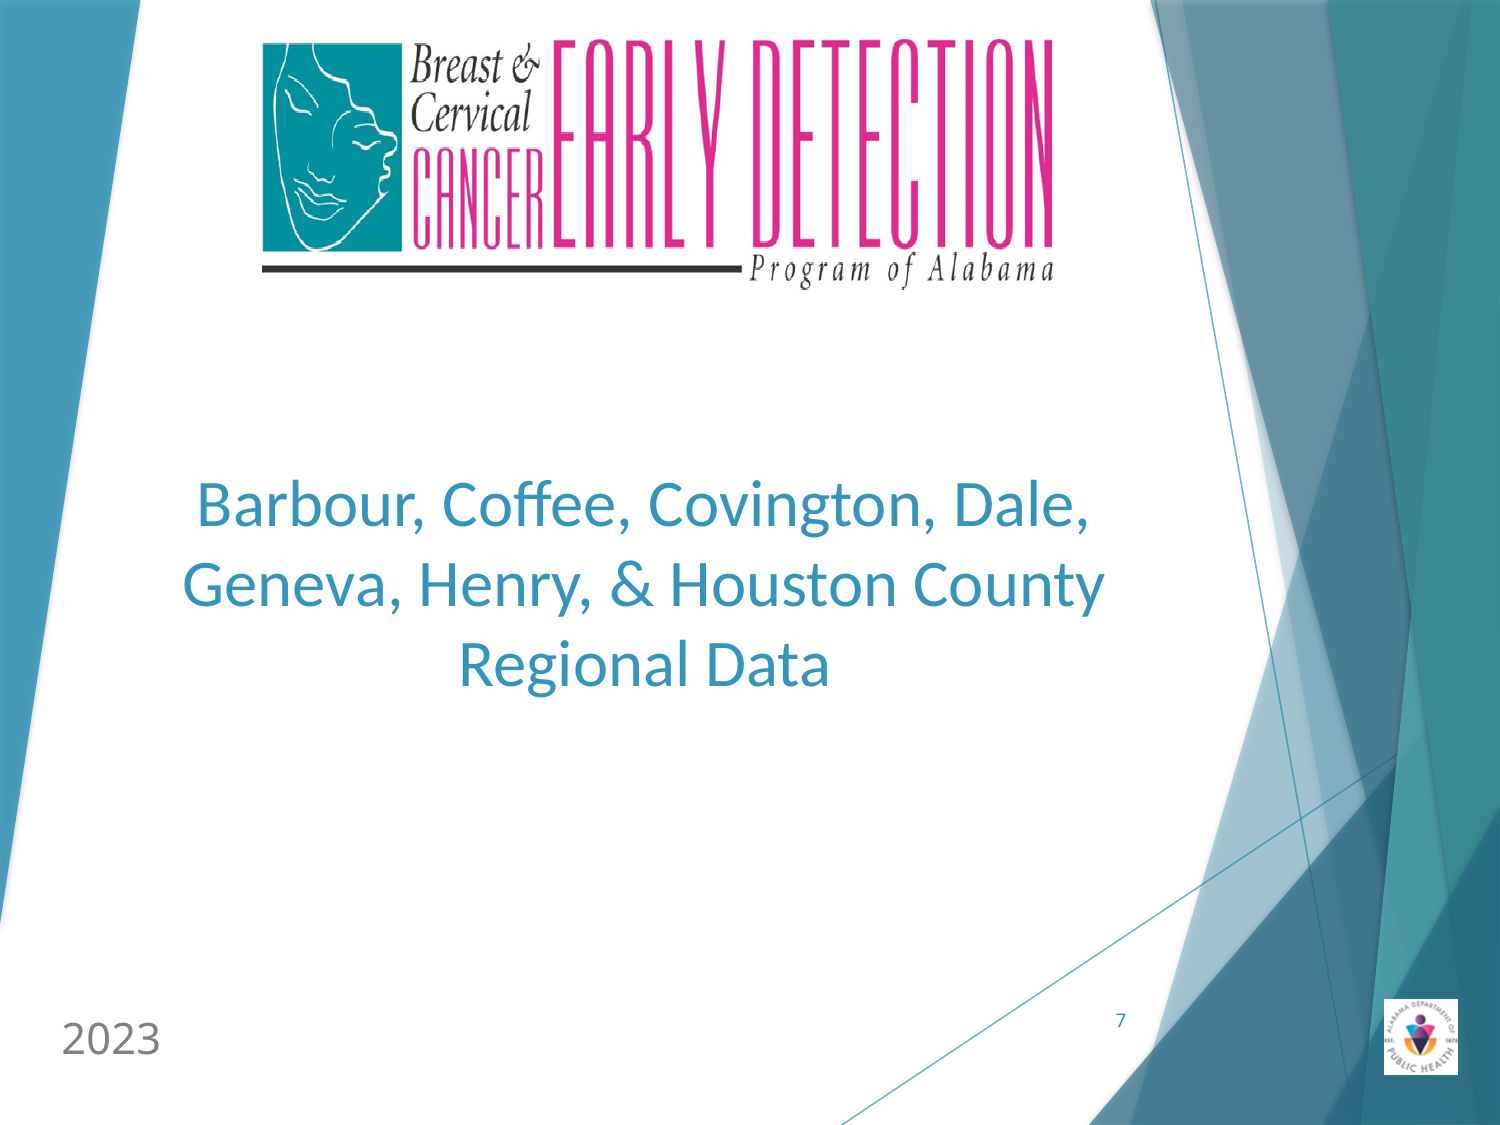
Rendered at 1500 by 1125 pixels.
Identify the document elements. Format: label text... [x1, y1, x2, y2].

title Barbour, Coffee, Covington, Dale, Geneva, Henry, & Houston County Regional Data [75, 487, 1215, 708]
subtitle 2023 [42, 1003, 181, 1104]
slide_number 7 [1057, 991, 1142, 1051]
picture [261, 38, 1053, 290]
picture [1383, 999, 1458, 1076]
